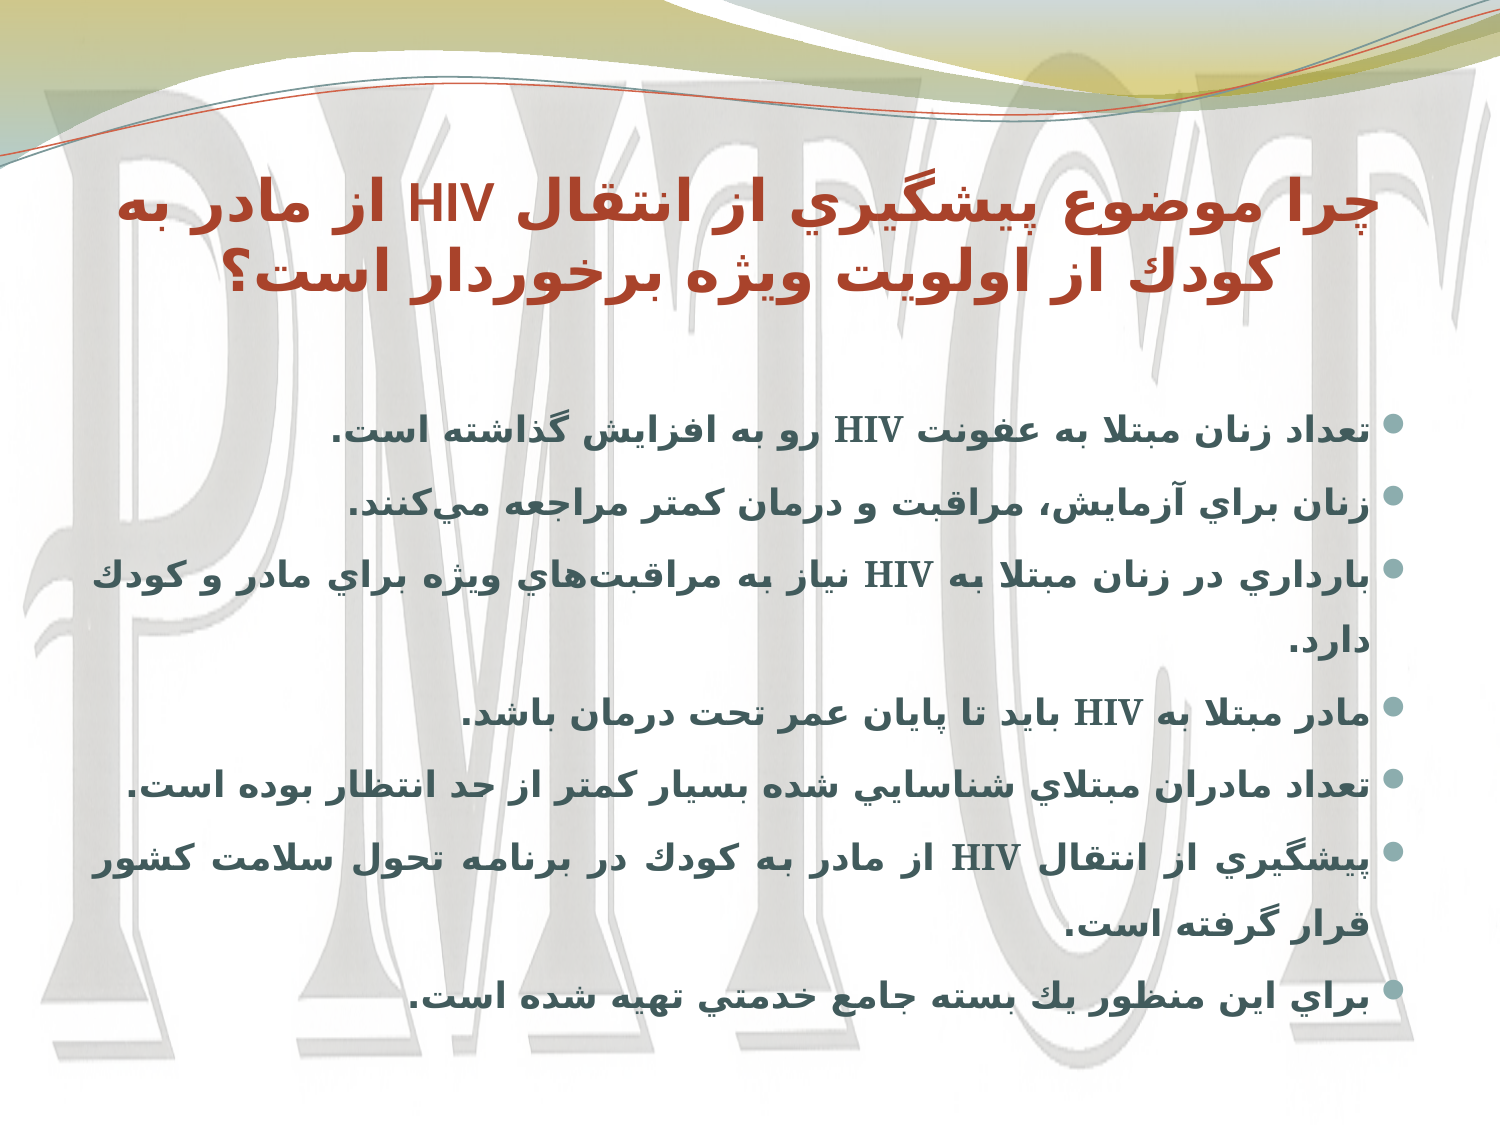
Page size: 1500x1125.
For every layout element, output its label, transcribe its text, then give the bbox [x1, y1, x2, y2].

title چرا موضوع پيشگيري از انتقال HIV از مادر به كودك از اولويت ويژه برخوردار است؟ [75, 115, 1425, 303]
list تعداد زنان مبتلا به عفونت HIV رو به افزايش گذاشته است. زنان براي آزمايش، مراقبت و درمان كمتر مراجعه مي‌كنند. بارداري در زنان مبتلا به HIV نياز به مراقبت‌هاي ويژه براي مادر و كودك دارد. مادر مبتلا به HIV بايد تا پايان عمر تحت درمان باشد. تعداد مادران مبتلاي شناسايي شده بسيار كمتر از حد انتظار بوده است. پيشگيري از انتقال HIV از مادر به كودك در برنامه تحول سلامت كشور قرار گرفته است. براي اين منظور يك بسته جامع خدمتي تهيه شده است. [75, 317, 1425, 1038]
